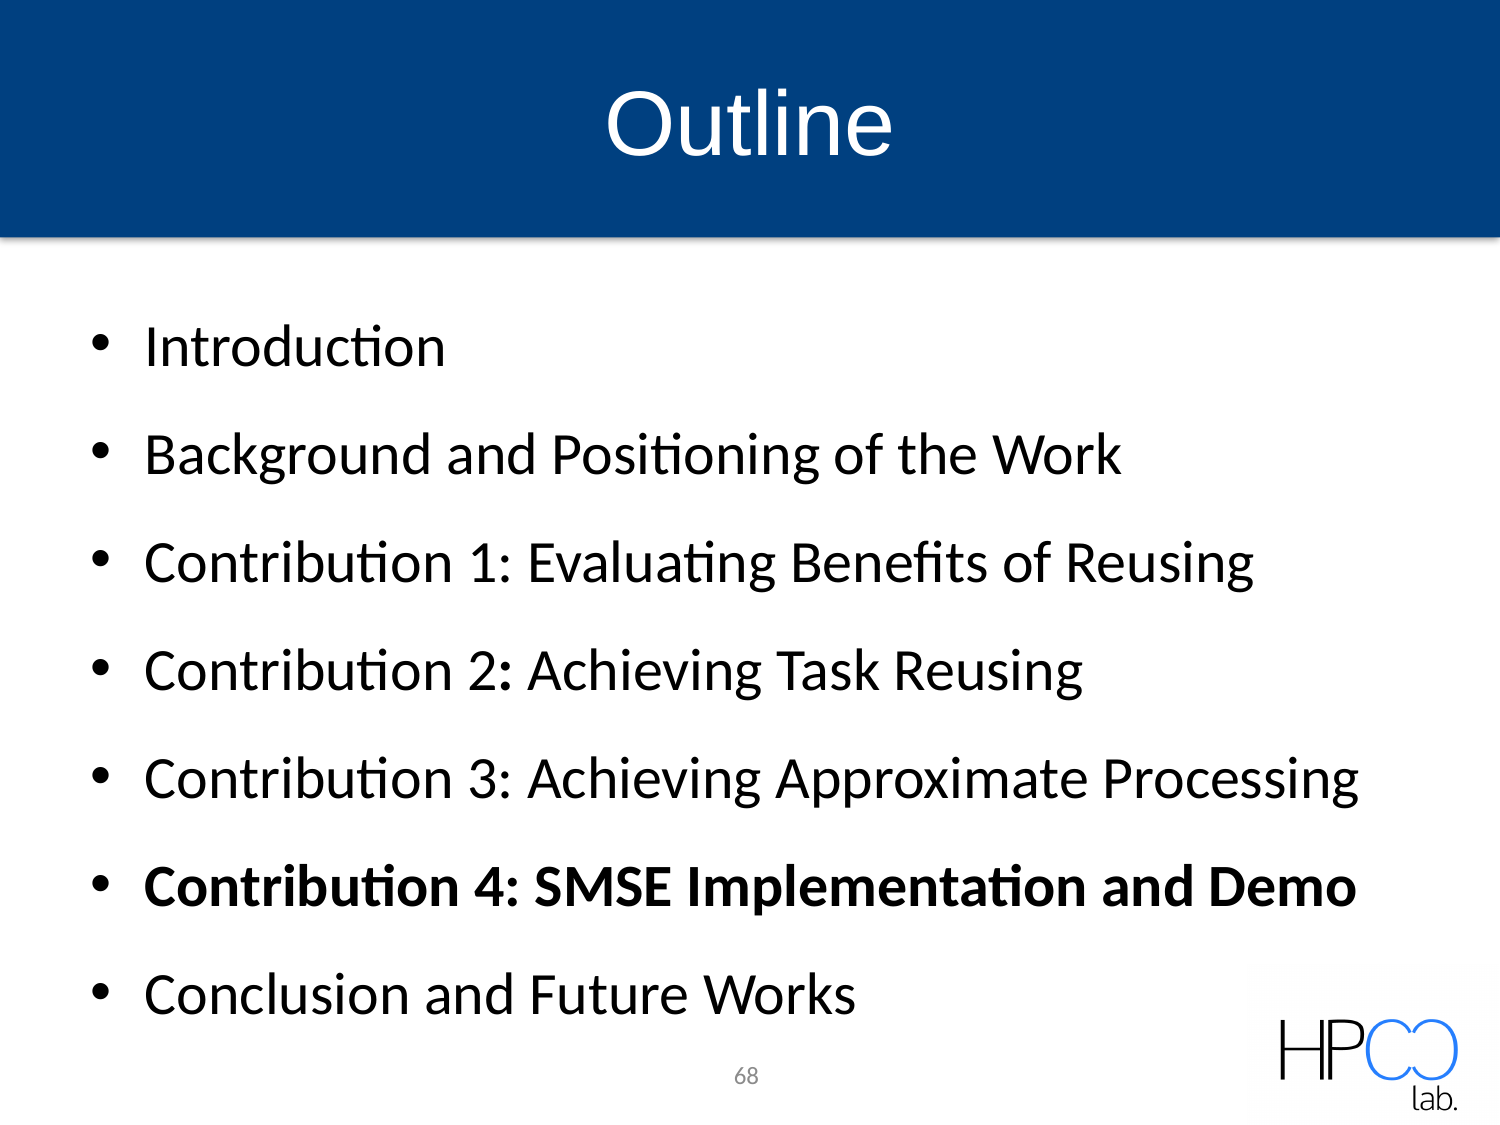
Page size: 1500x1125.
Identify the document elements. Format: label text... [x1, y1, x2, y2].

picture [1247, 964, 1499, 1125]
title Outline [75, 24, 1425, 213]
list Introduction Background and Positioning of the Work Contribution 1: Evaluating Benefits of Reusing Contribution 2: Achieving Task Reusing Contribution 3: Achieving Approximate Processing Contribution 4: SMSE Implementation and Demo Conclusion and Future Works [75, 262, 1458, 1043]
slide_number 68 [717, 1044, 776, 1105]
